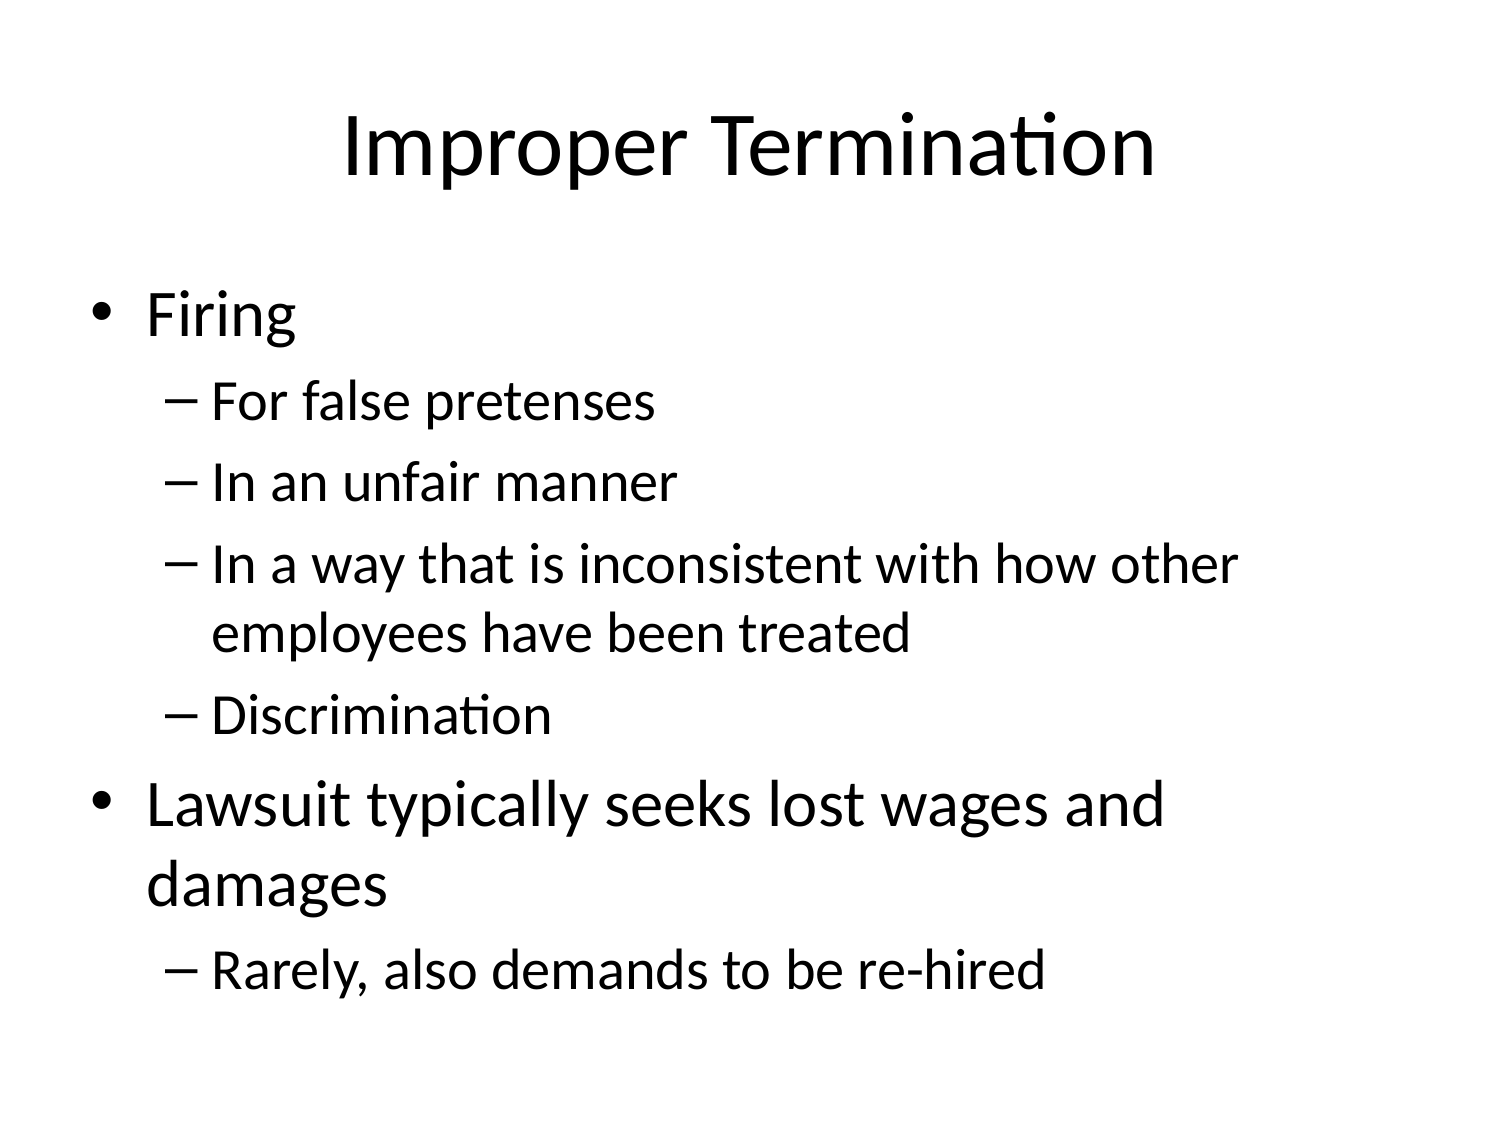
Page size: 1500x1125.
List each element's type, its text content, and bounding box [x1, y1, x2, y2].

title Improper Termination [75, 45, 1425, 233]
list Firing For false pretenses In an unfair manner In a way that is inconsistent with how other employees have been treated Discrimination Lawsuit typically seeks lost wages and damages Rarely, also demands to be re-hired [75, 262, 1425, 1054]
